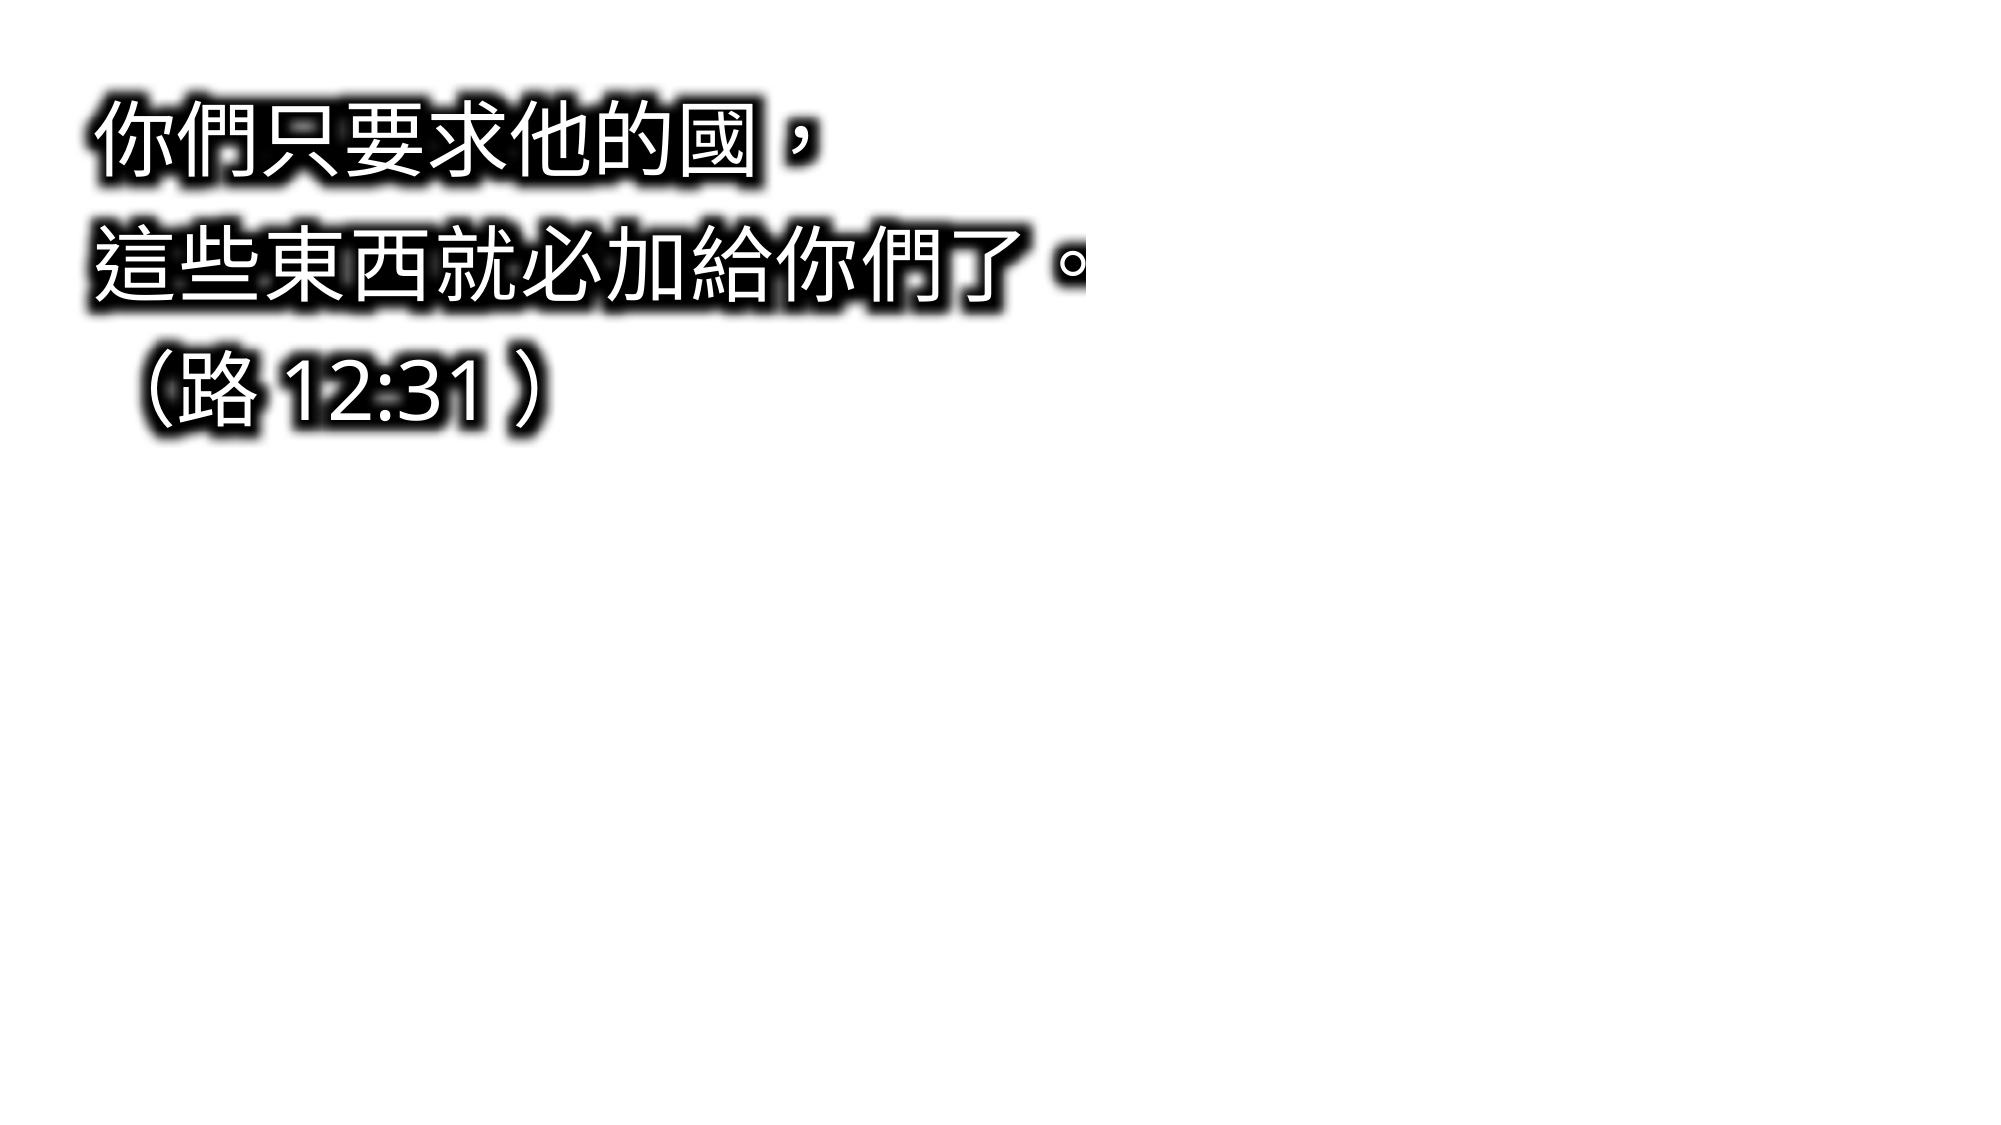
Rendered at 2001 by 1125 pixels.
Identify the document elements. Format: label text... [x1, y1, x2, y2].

text_box 你們只要求他的國， 這些東西就必加給你們了。 （路12:31） [78, 54, 1048, 445]
